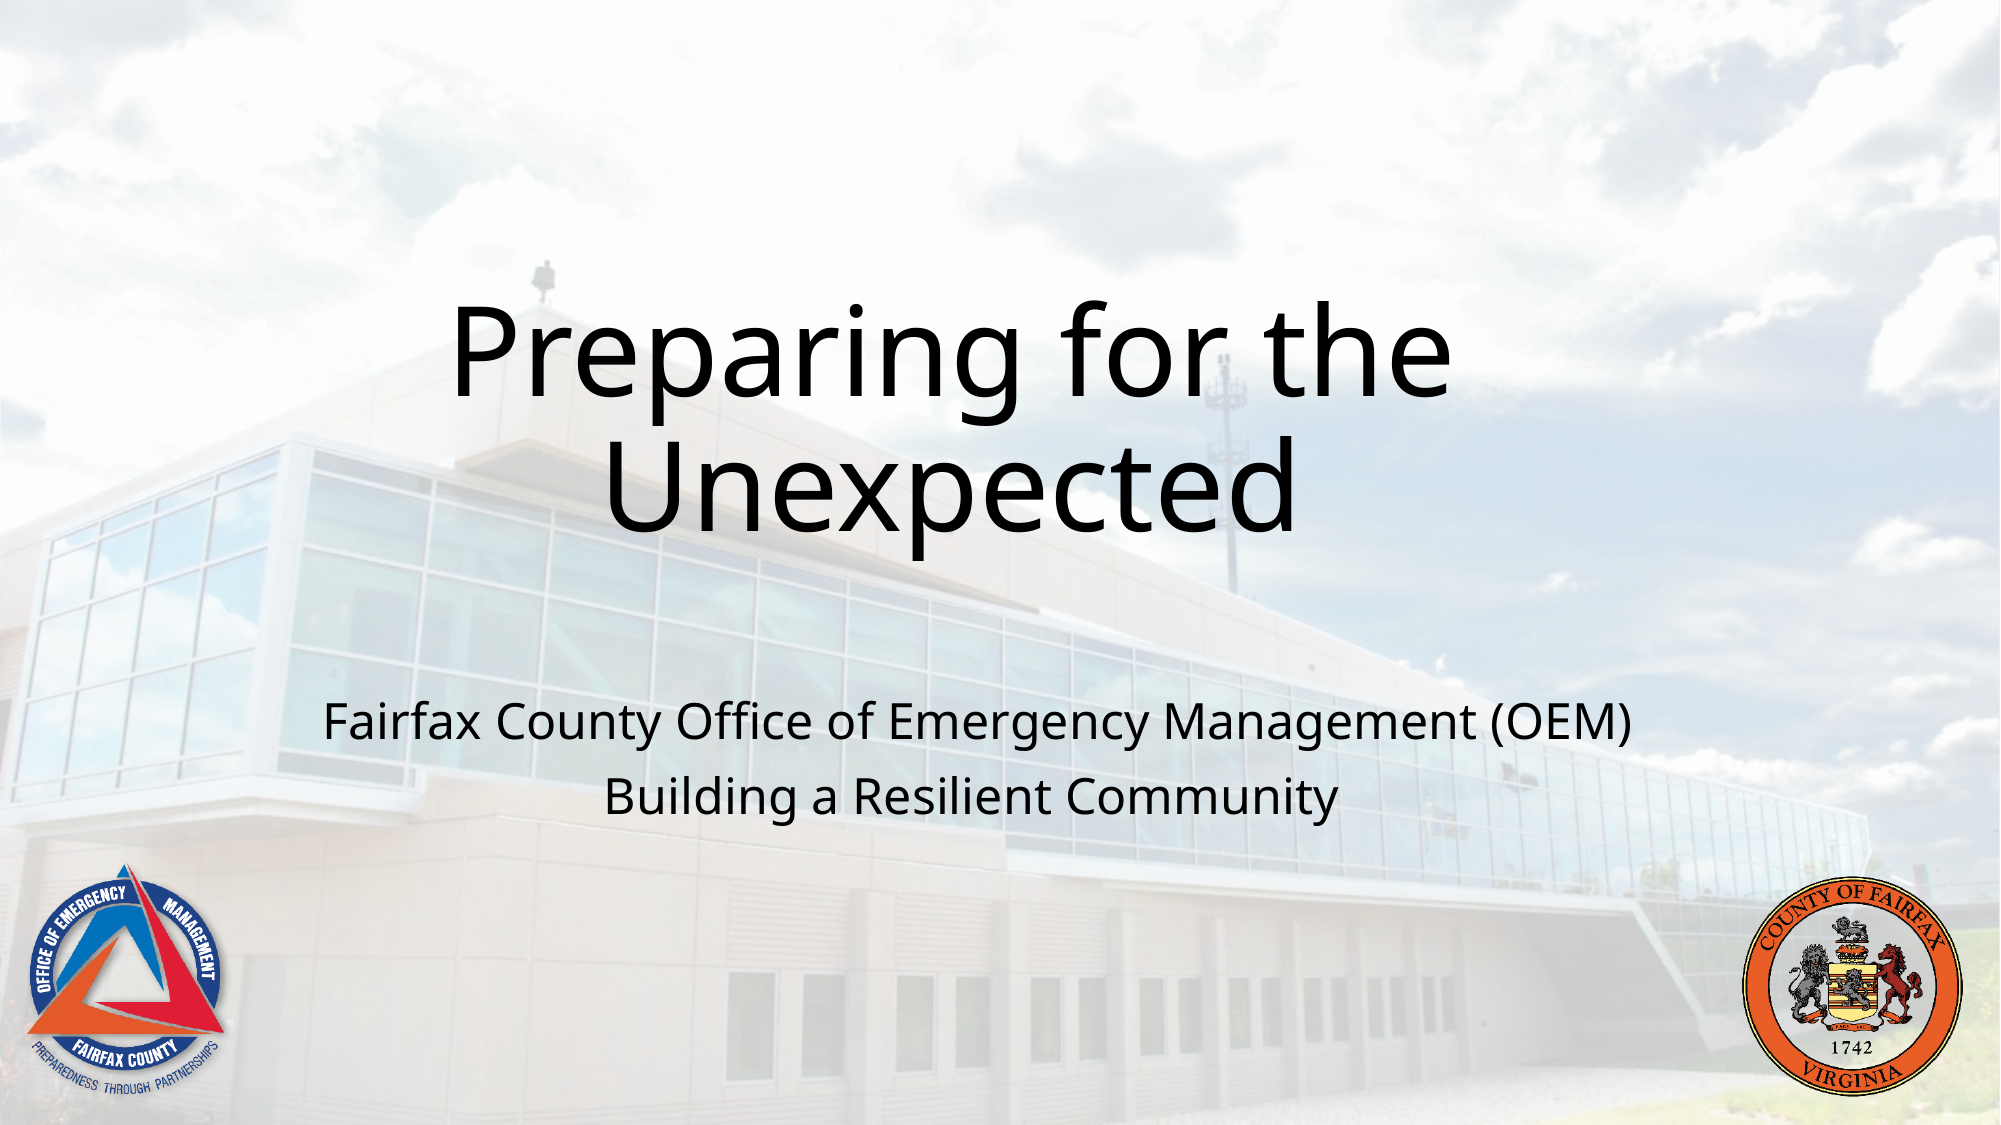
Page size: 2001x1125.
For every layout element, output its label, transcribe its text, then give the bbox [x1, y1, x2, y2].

picture [27, 862, 224, 1094]
picture [1727, 862, 1976, 1110]
title Preparing for the Unexpected [201, 63, 1702, 567]
subtitle Fairfax County Office of Emergency Management (OEM) Building a Resilient Community [228, 458, 1728, 878]
